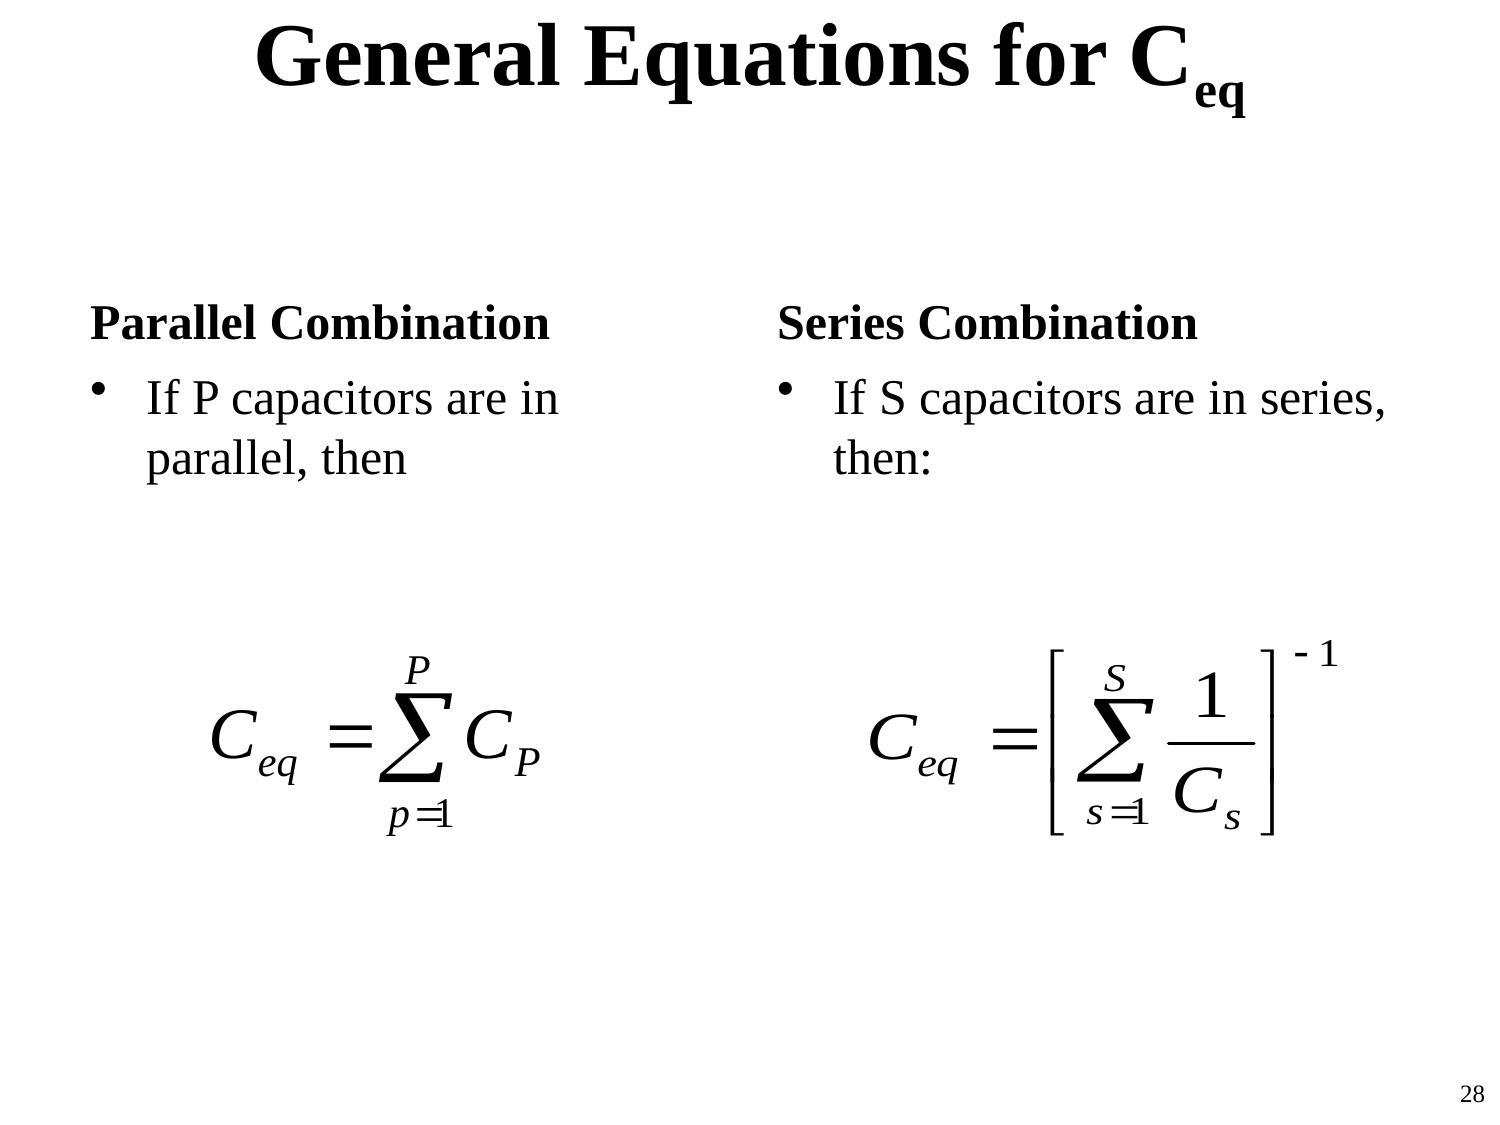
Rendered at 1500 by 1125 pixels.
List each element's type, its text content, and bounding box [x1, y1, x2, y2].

list Parallel Combination [75, 251, 738, 356]
list If P capacitors are in parallel, then [75, 356, 738, 1005]
list Series Combination [761, 251, 1425, 356]
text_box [856, 624, 1351, 851]
title General Equations for Ceq [0, 0, 1500, 114]
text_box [199, 637, 563, 850]
list If S capacitors are in series, then: [761, 356, 1425, 1005]
slide_number 28 [1186, 1069, 1500, 1125]
